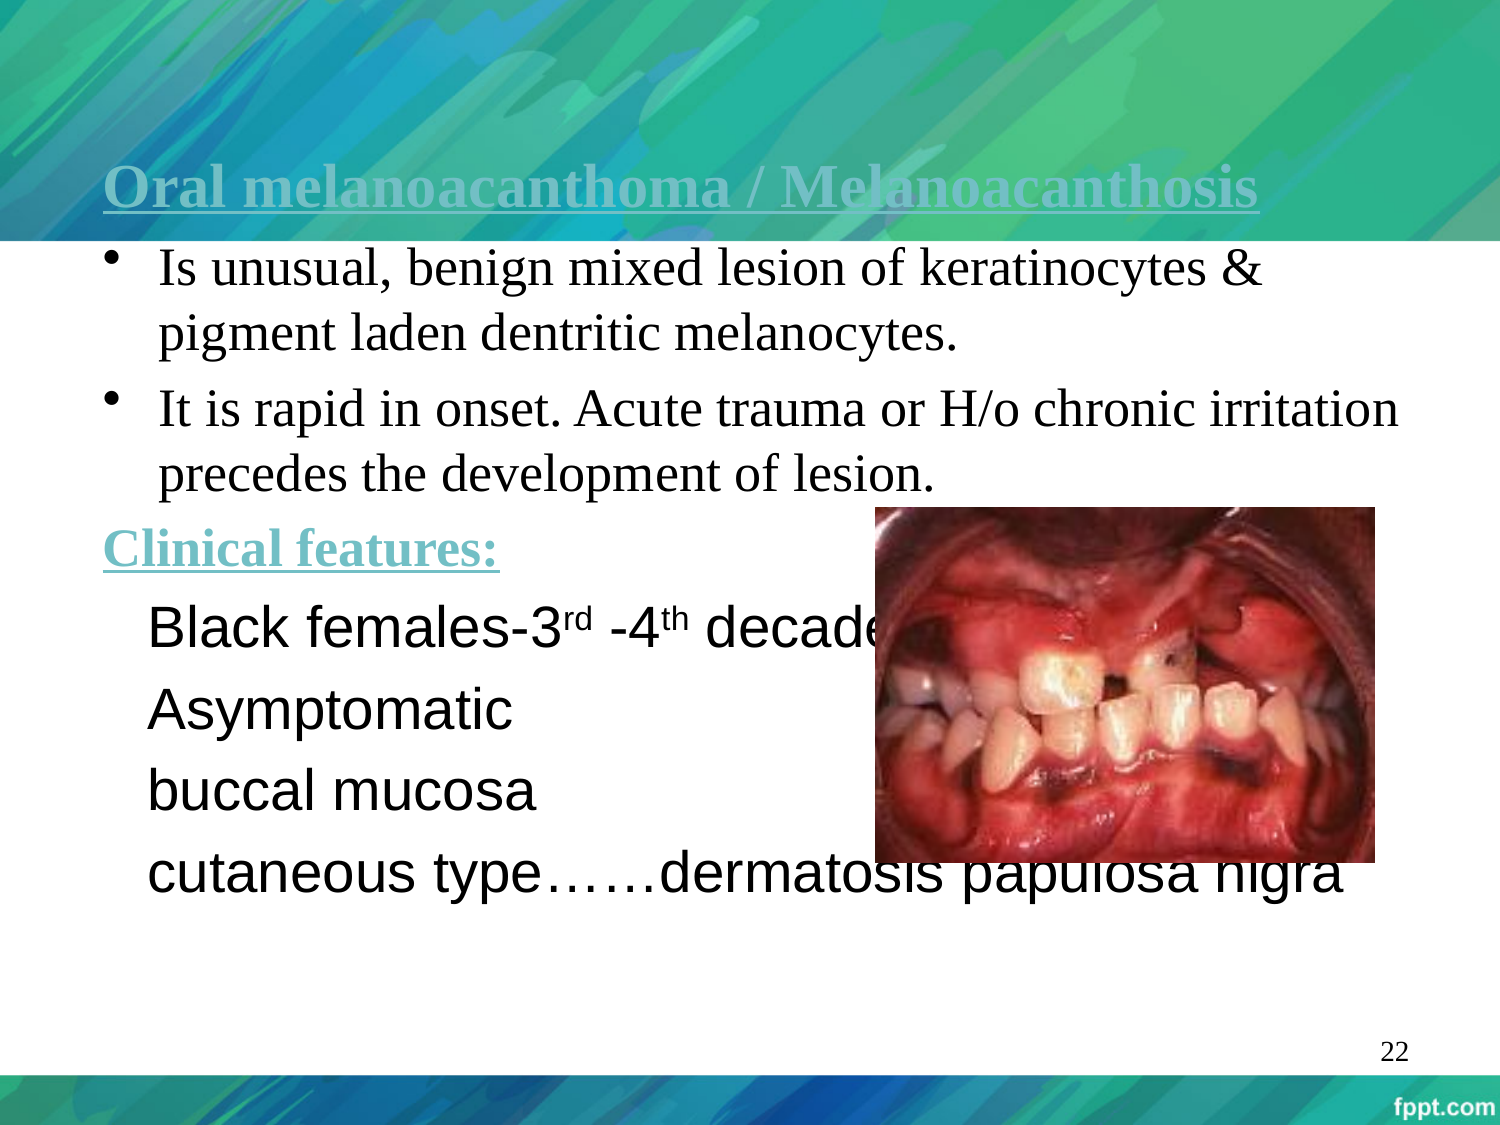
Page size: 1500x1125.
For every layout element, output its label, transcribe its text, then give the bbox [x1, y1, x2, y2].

picture [874, 507, 1376, 863]
list Oral melanoacanthoma / Melanoacanthosis Is unusual, benign mixed lesion of keratinocytes & pigment laden dentritic melanocytes. It is rapid in onset. Acute trauma or H/o chronic irritation precedes the development of lesion. Clinical features: Black females-3rd -4th decades Asymptomatic buccal mucosa cutaneous type……dermatosis papulosa nigra [87, 137, 1438, 1125]
picture [0, 0, 1500, 1125]
slide_number 22 [1074, 1024, 1426, 1103]
